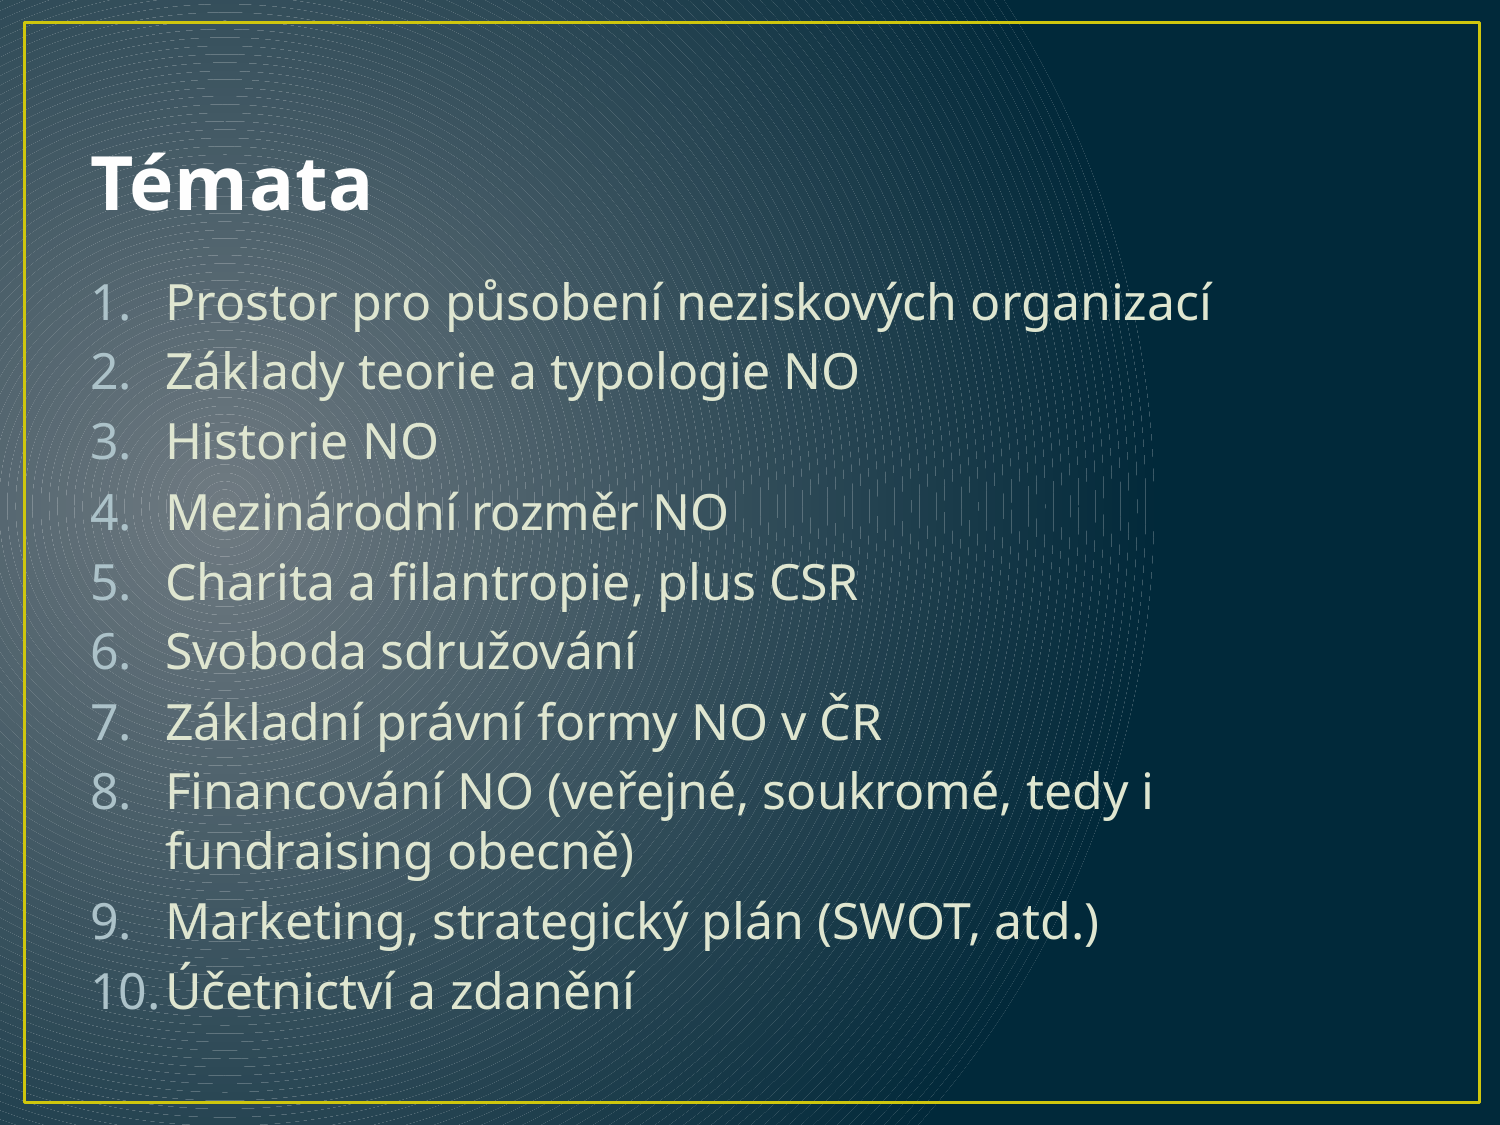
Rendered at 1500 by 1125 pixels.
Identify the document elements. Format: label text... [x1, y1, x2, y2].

title Témata [75, 45, 1425, 233]
list Prostor pro působení neziskových organizací Základy teorie a typologie NO Historie NO Mezinárodní rozměr NO Charita a filantropie, plus CSR Svoboda sdružování Základní právní formy NO v ČR Financování NO (veřejné, soukromé, tedy i fundraising obecně) Marketing, strategický plán (SWOT, atd.) Účetnictví a zdanění [75, 262, 1425, 1005]
